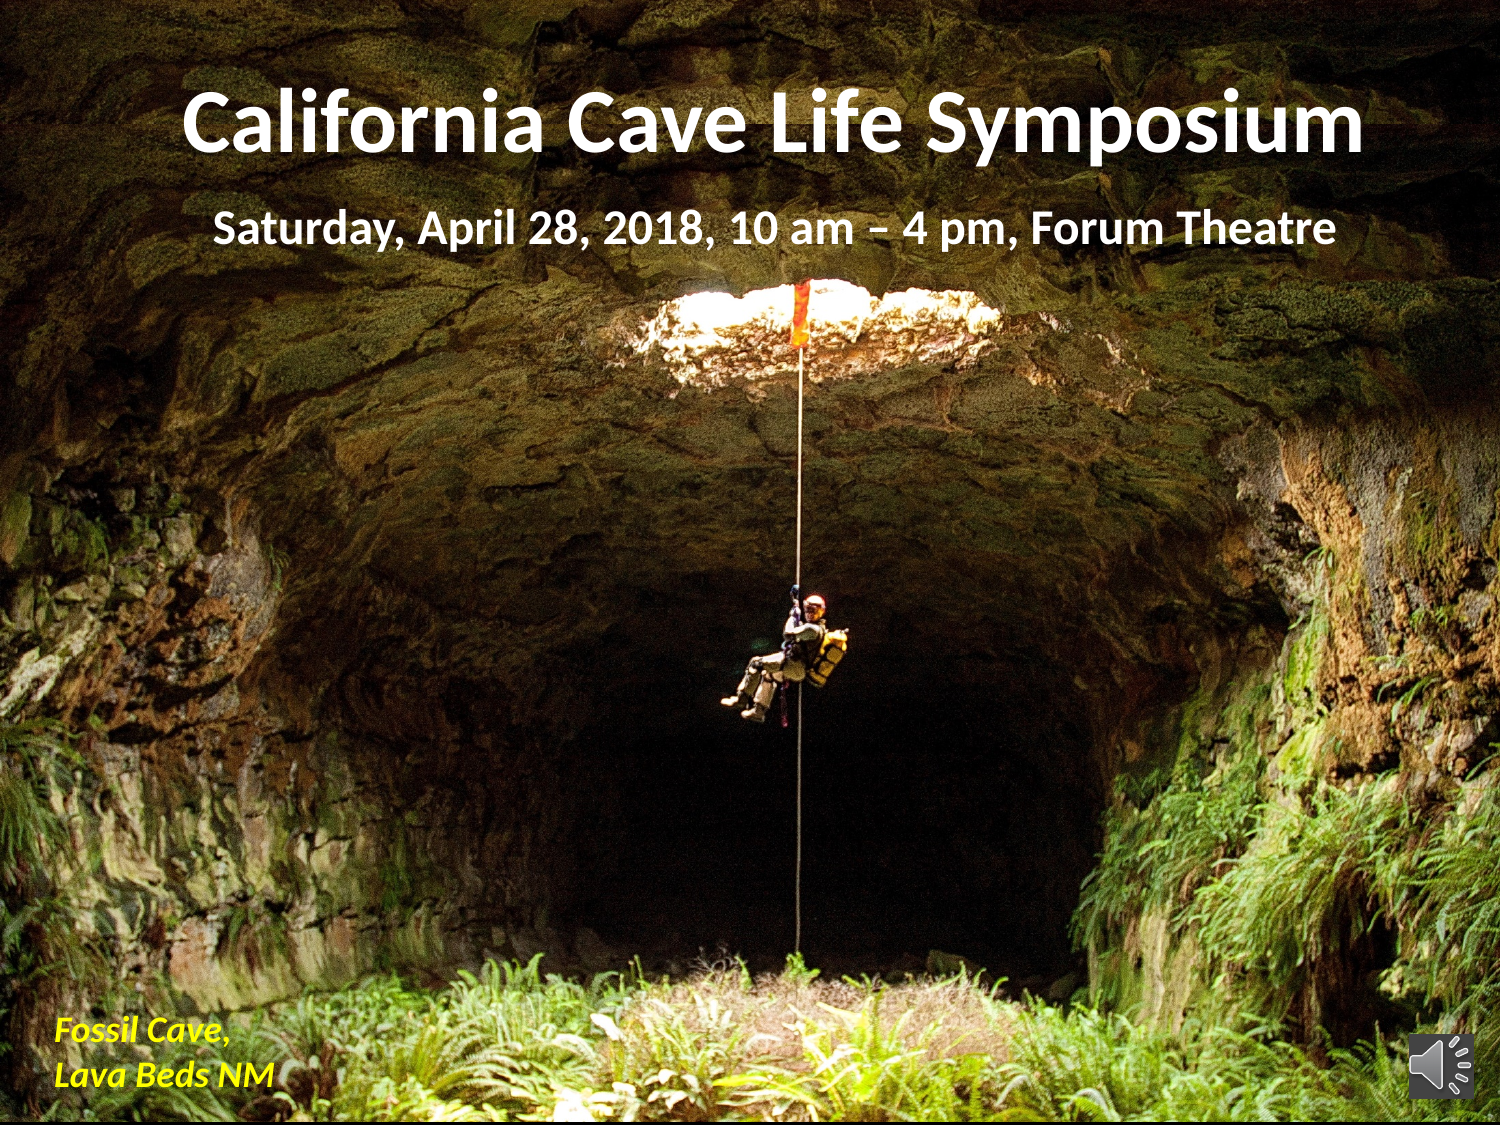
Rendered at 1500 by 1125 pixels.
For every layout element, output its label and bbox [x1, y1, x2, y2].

picture [0, 0, 1500, 124]
picture [1408, 1033, 1476, 1101]
list [0, 124, 1500, 1123]
